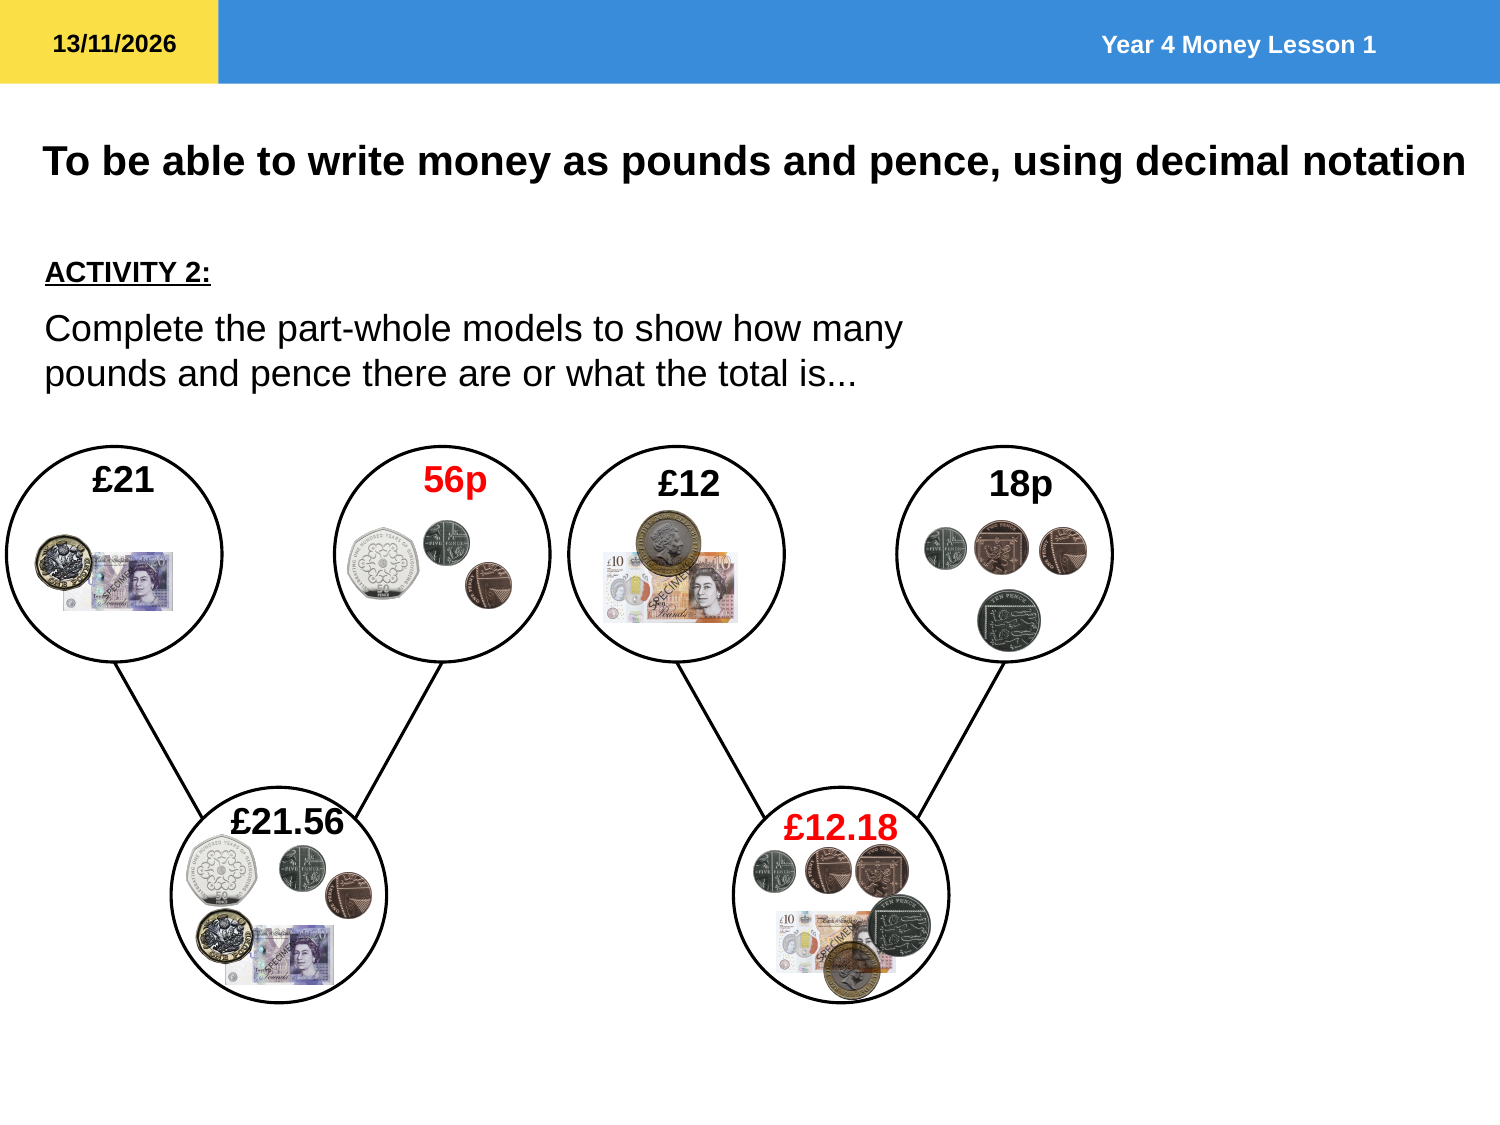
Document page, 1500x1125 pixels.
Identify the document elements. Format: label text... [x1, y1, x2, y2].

text_box [567, 445, 786, 664]
picture [185, 833, 334, 985]
text_box [216, 822, 388, 1004]
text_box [355, 662, 443, 819]
text_box £12 [643, 452, 736, 512]
text_box 56p [408, 447, 503, 508]
picture [753, 850, 796, 894]
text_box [114, 662, 203, 819]
text_box [895, 445, 1114, 664]
picture [603, 508, 738, 623]
picture [805, 847, 852, 894]
text_box [5, 451, 224, 664]
text_box [189, 806, 215, 833]
picture [974, 520, 1029, 575]
picture [279, 845, 372, 919]
picture [776, 844, 931, 1001]
picture [1039, 527, 1087, 575]
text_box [676, 662, 765, 819]
text_box [333, 450, 552, 664]
text_box [732, 813, 867, 1004]
picture [31, 516, 173, 611]
text_box Complete the part-whole models to show how many pounds and pence there are or what the total is... [29, 296, 1029, 627]
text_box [917, 662, 1005, 819]
text_box [170, 840, 193, 962]
picture [346, 526, 421, 601]
text_box £12.18 [769, 795, 914, 856]
text_box £21 [77, 448, 170, 508]
picture [923, 527, 967, 570]
picture [423, 520, 512, 609]
text_box 18p [974, 451, 1069, 512]
picture [977, 589, 1041, 652]
text_box £21.56 [215, 789, 360, 850]
text_box [798, 786, 884, 795]
text_box [882, 814, 950, 996]
text_box ACTIVITY 2: [29, 246, 227, 296]
